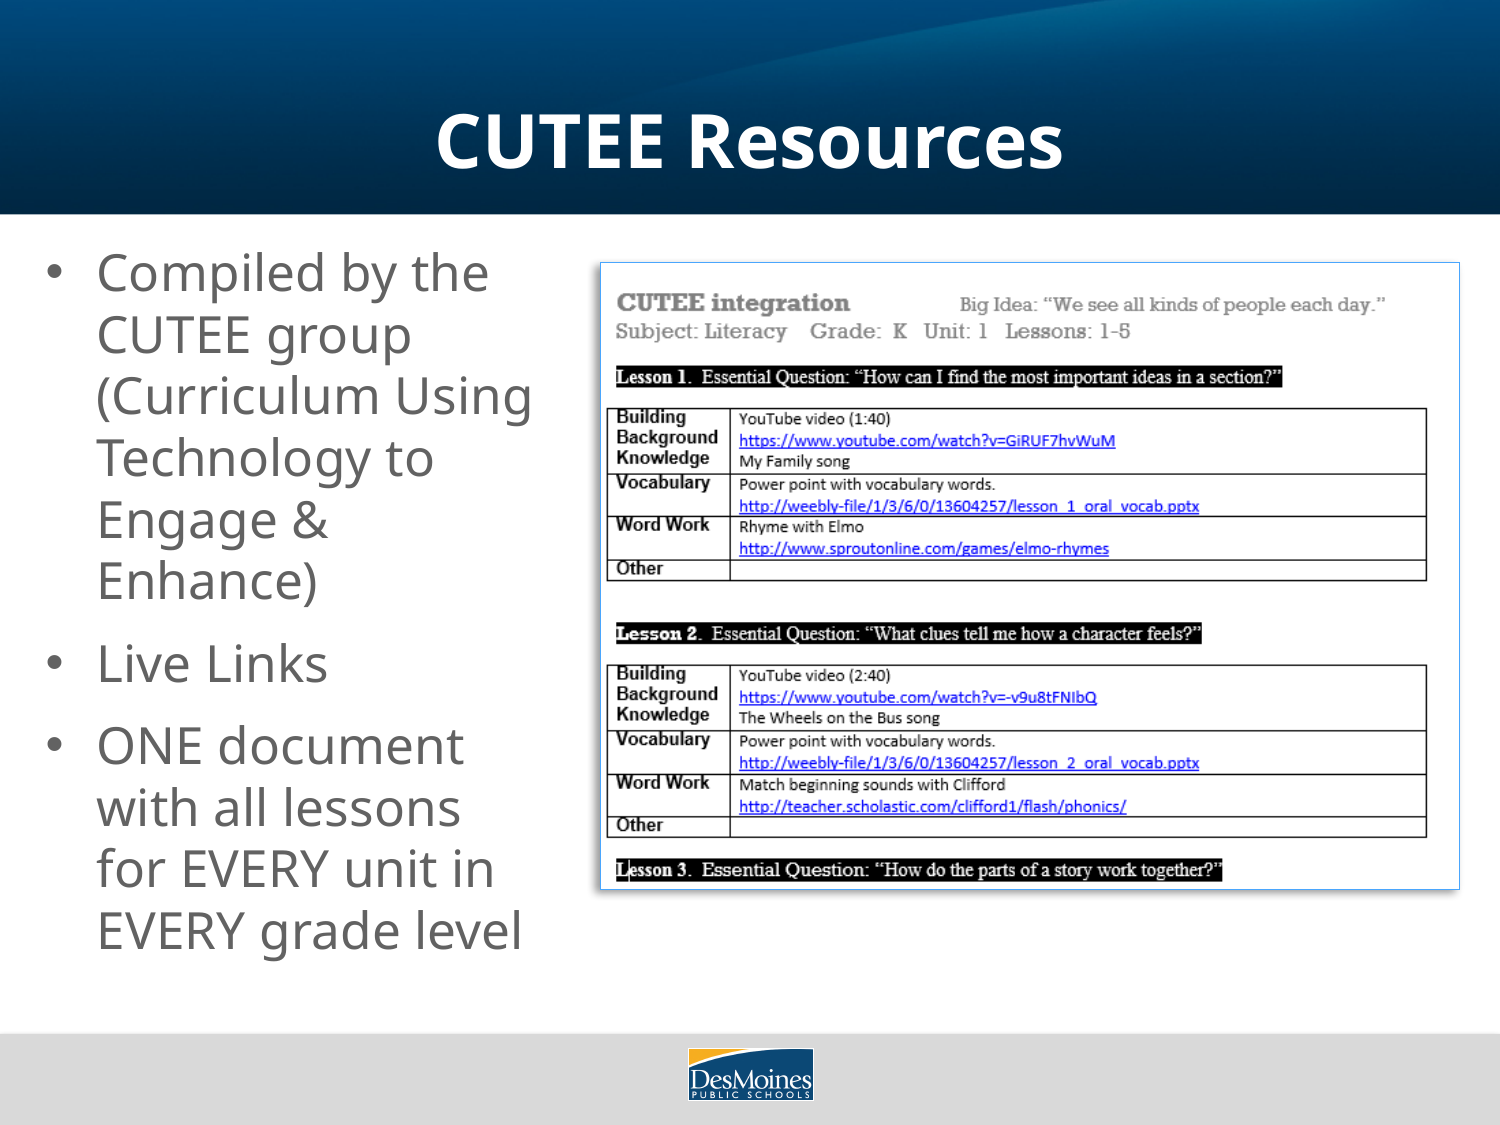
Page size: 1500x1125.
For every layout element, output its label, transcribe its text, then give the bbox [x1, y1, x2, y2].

title CUTEE Resources [75, 45, 1425, 233]
list Compiled by the CUTEE group (Curriculum Using Technology to Engage & Enhance) Live Links ONE document with all lessons for EVERY unit in EVERY grade level [30, 232, 556, 975]
picture [0, 0, 1500, 1033]
picture [689, 1049, 813, 1100]
